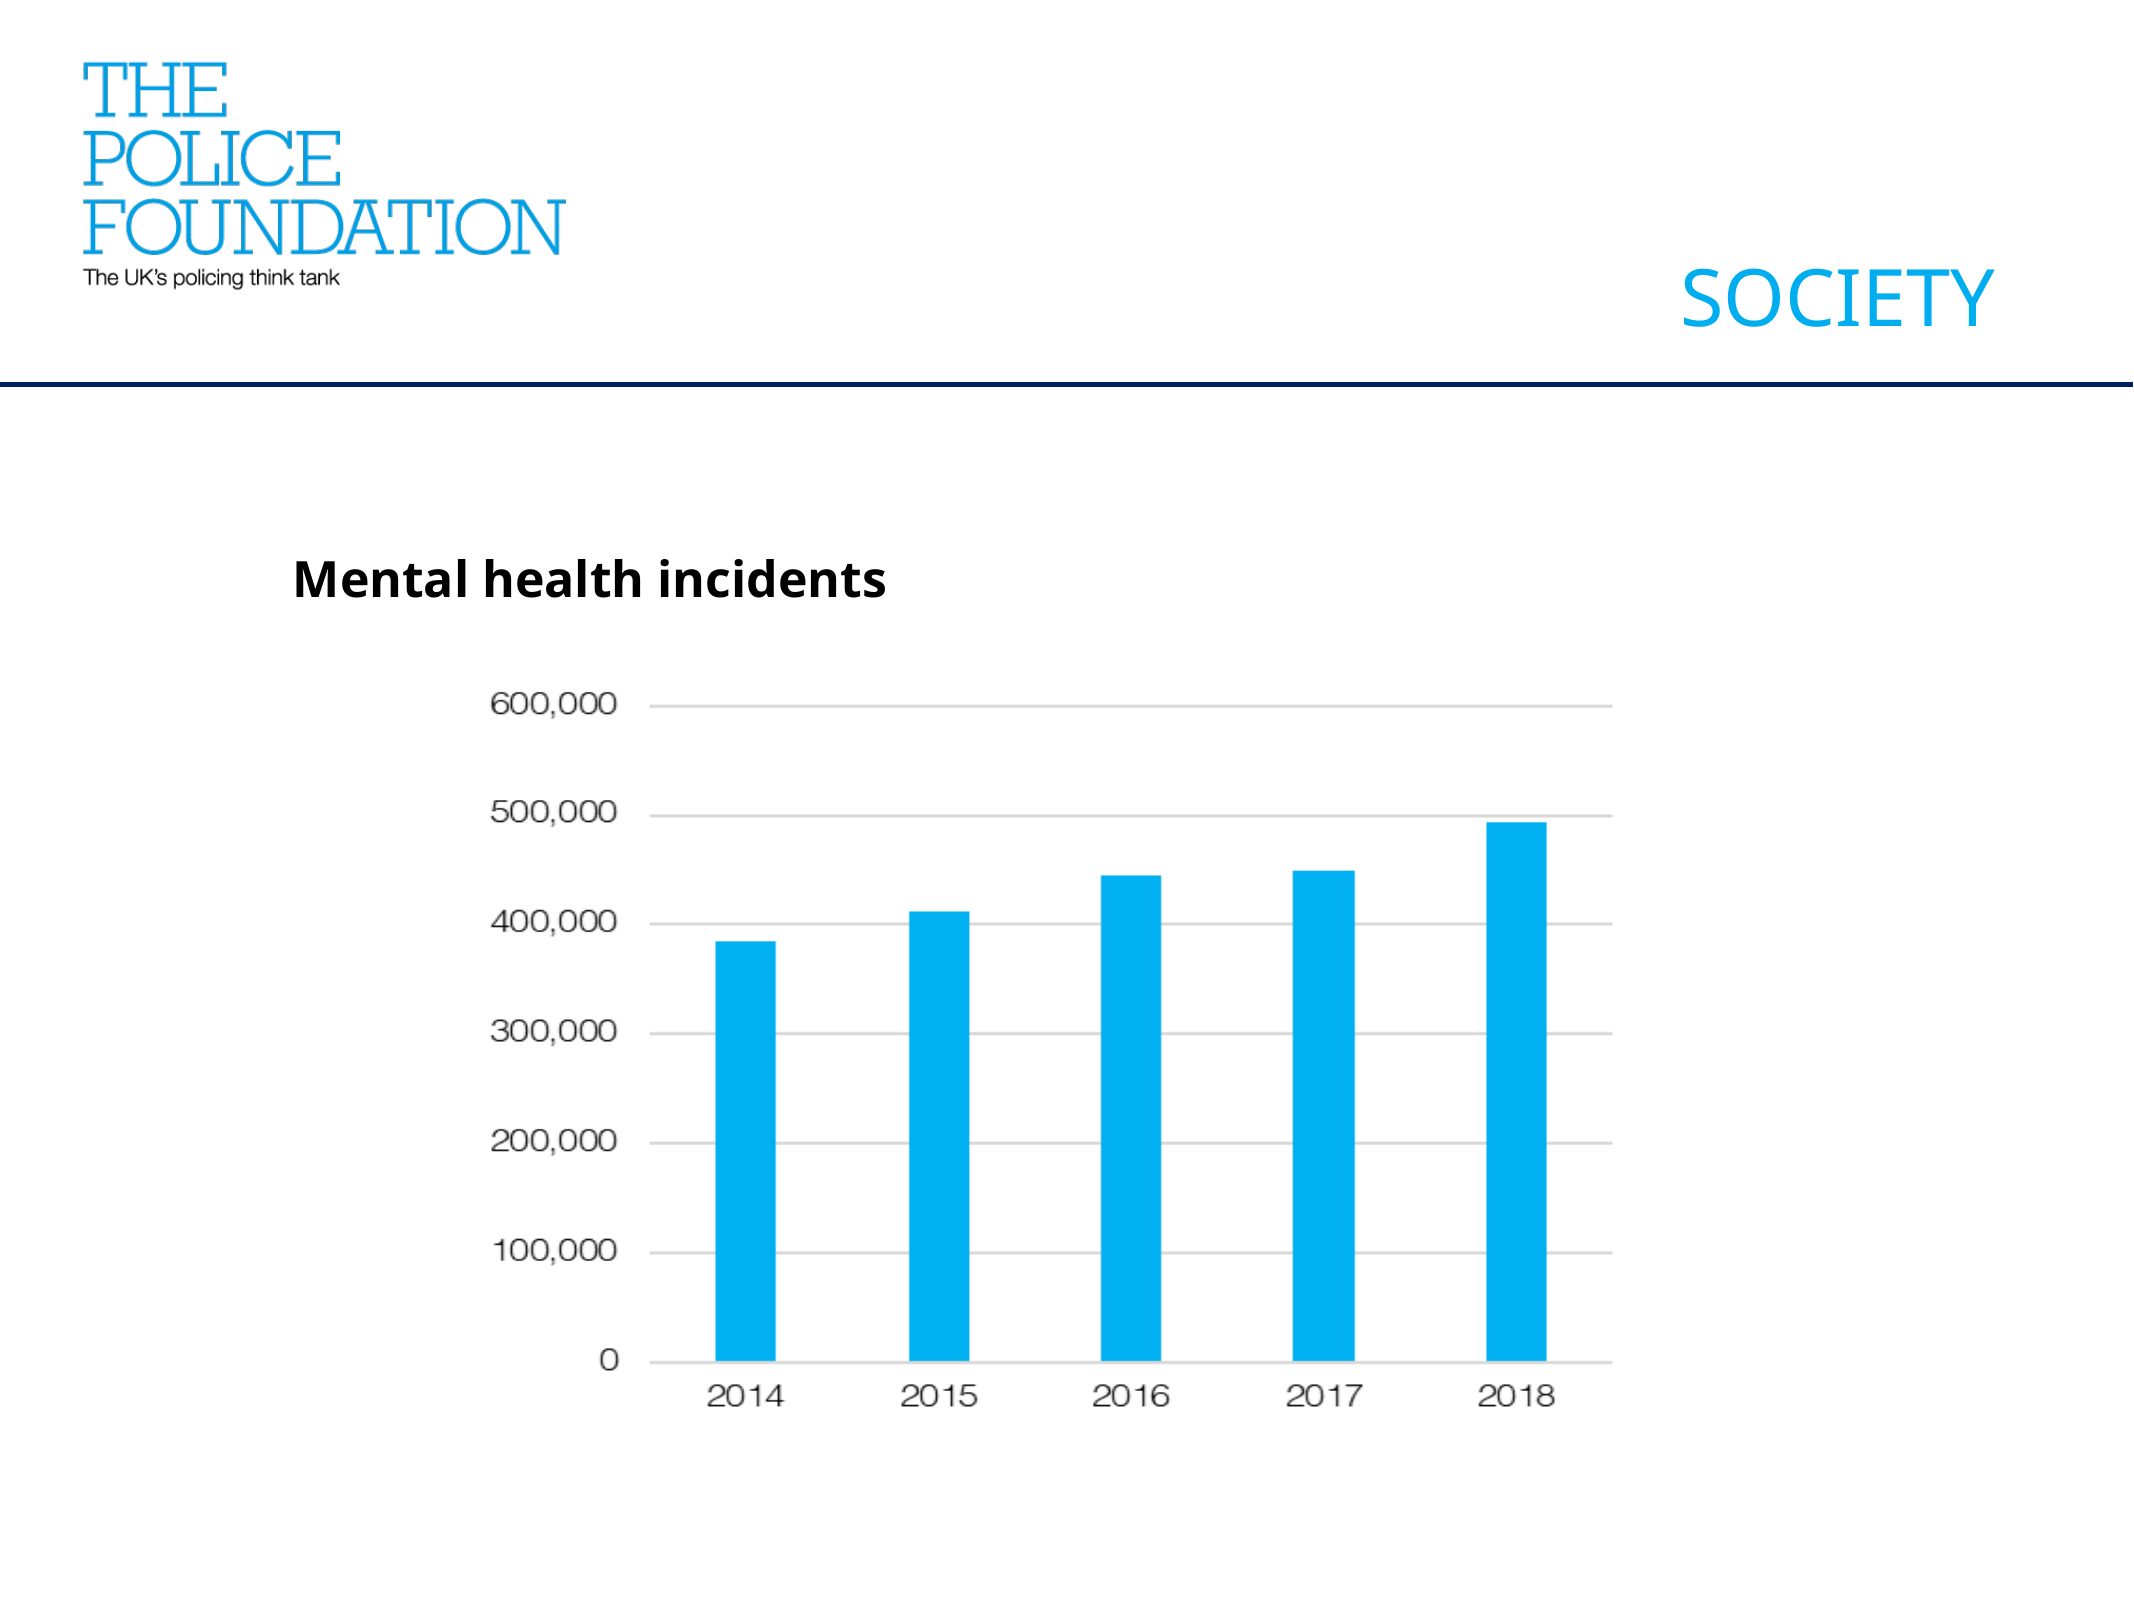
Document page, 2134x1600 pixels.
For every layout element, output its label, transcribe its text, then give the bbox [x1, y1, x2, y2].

text_box [163, 529, 1920, 747]
picture [32, 26, 647, 321]
text_box SOCIETY [106, 0, 2027, 354]
picture [463, 669, 1658, 1439]
text_box Mental health incidents [0, 540, 1193, 616]
